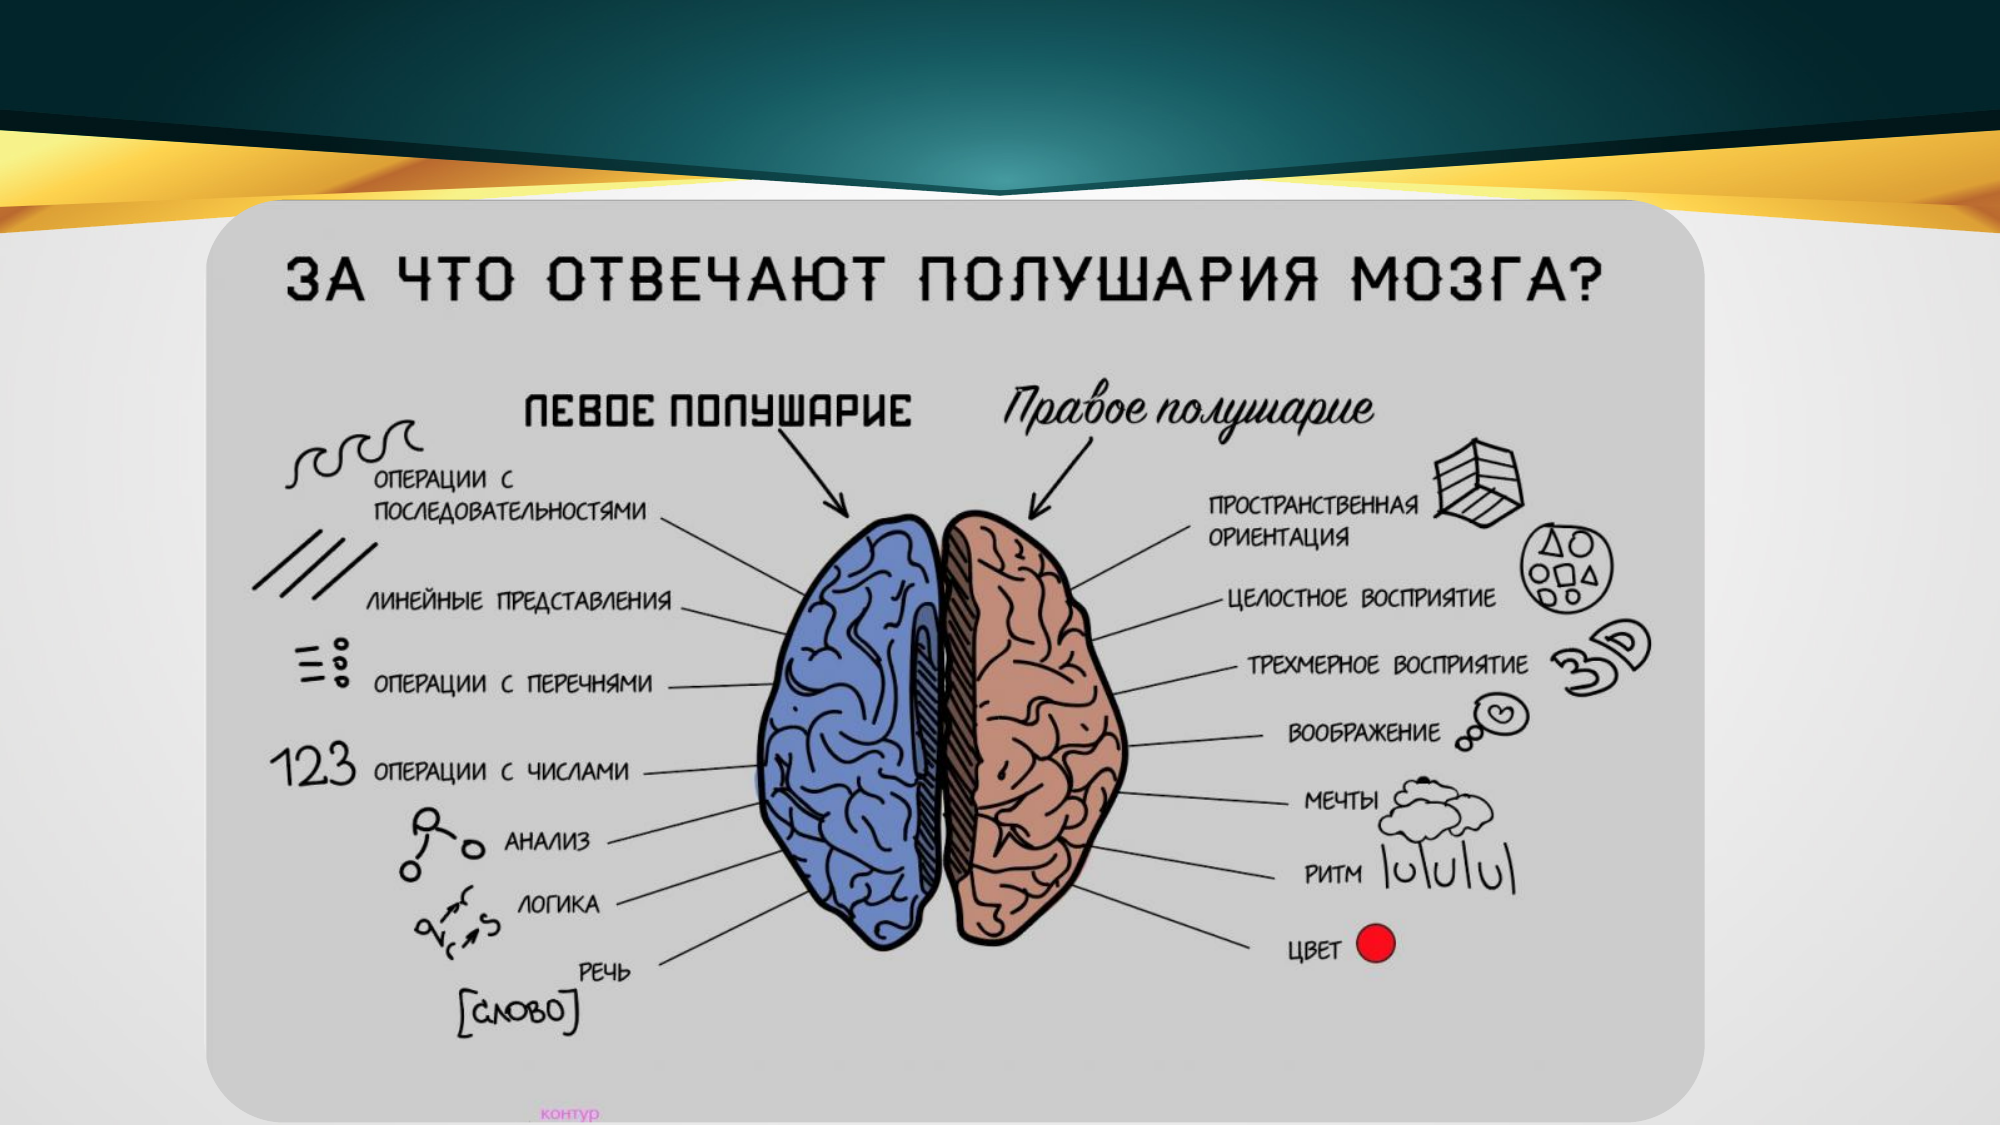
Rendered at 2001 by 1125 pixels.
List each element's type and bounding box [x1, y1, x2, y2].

list [204, 199, 1705, 1123]
picture [0, 0, 2000, 1125]
